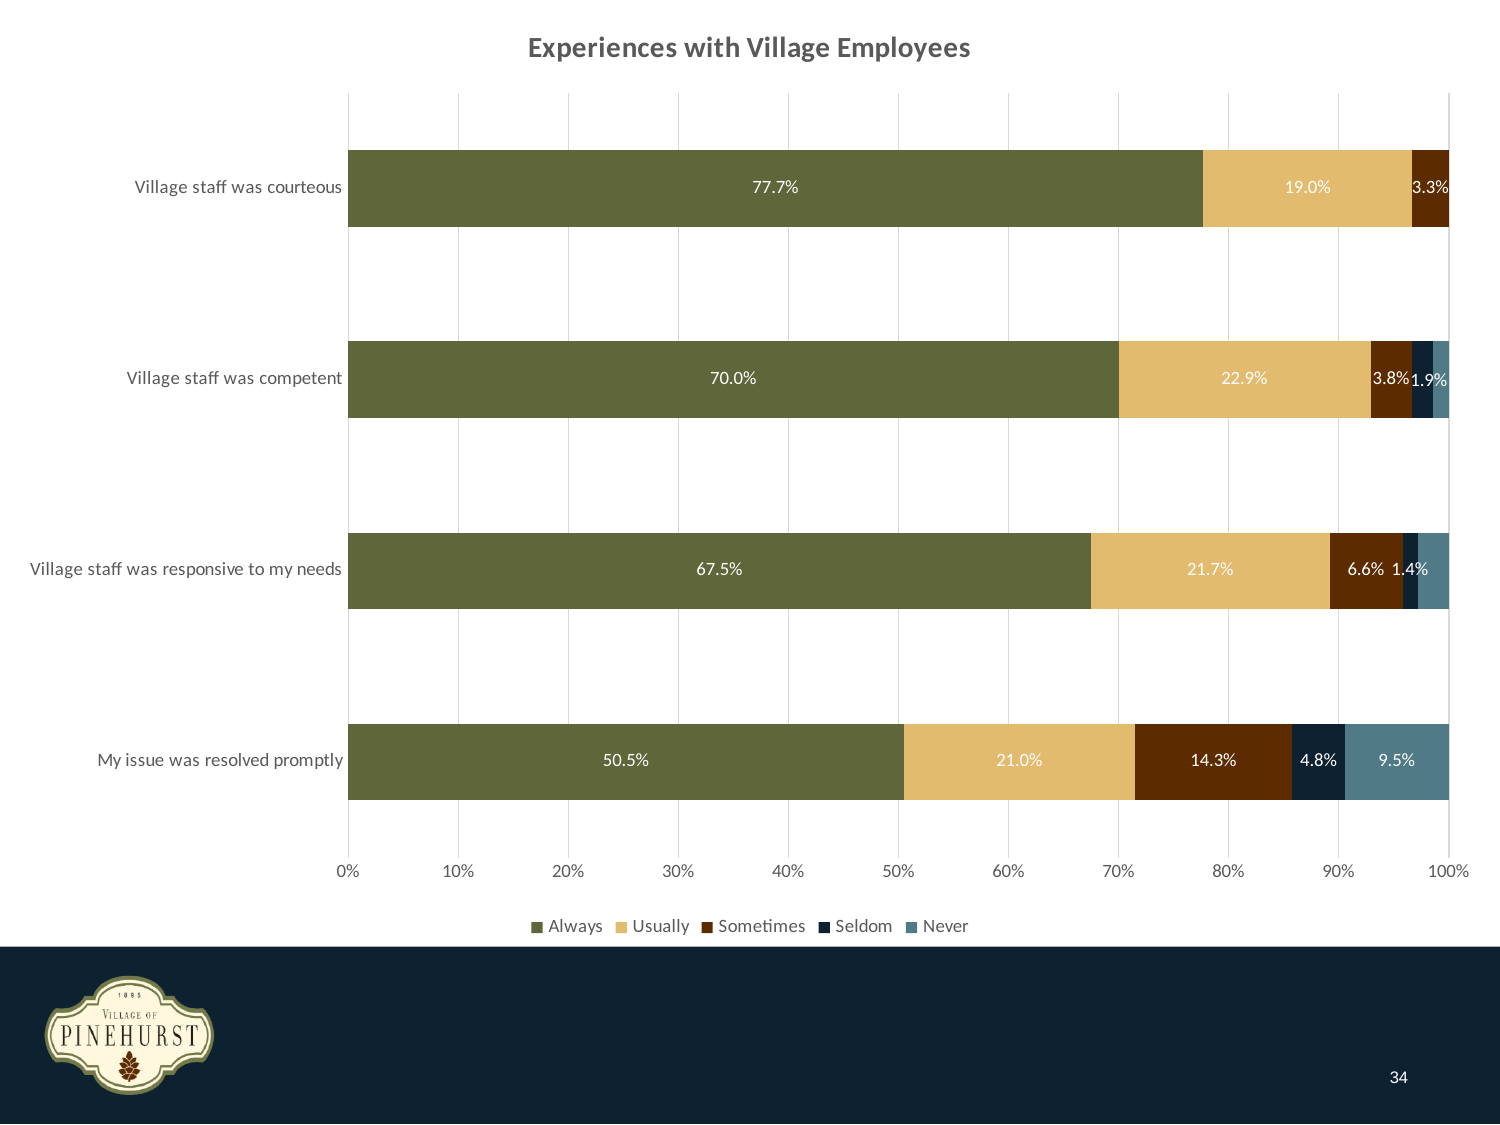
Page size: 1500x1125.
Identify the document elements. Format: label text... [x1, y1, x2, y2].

chart [0, 0, 1500, 944]
slide_number 34 [1374, 1059, 1500, 1120]
picture [41, 973, 217, 1097]
